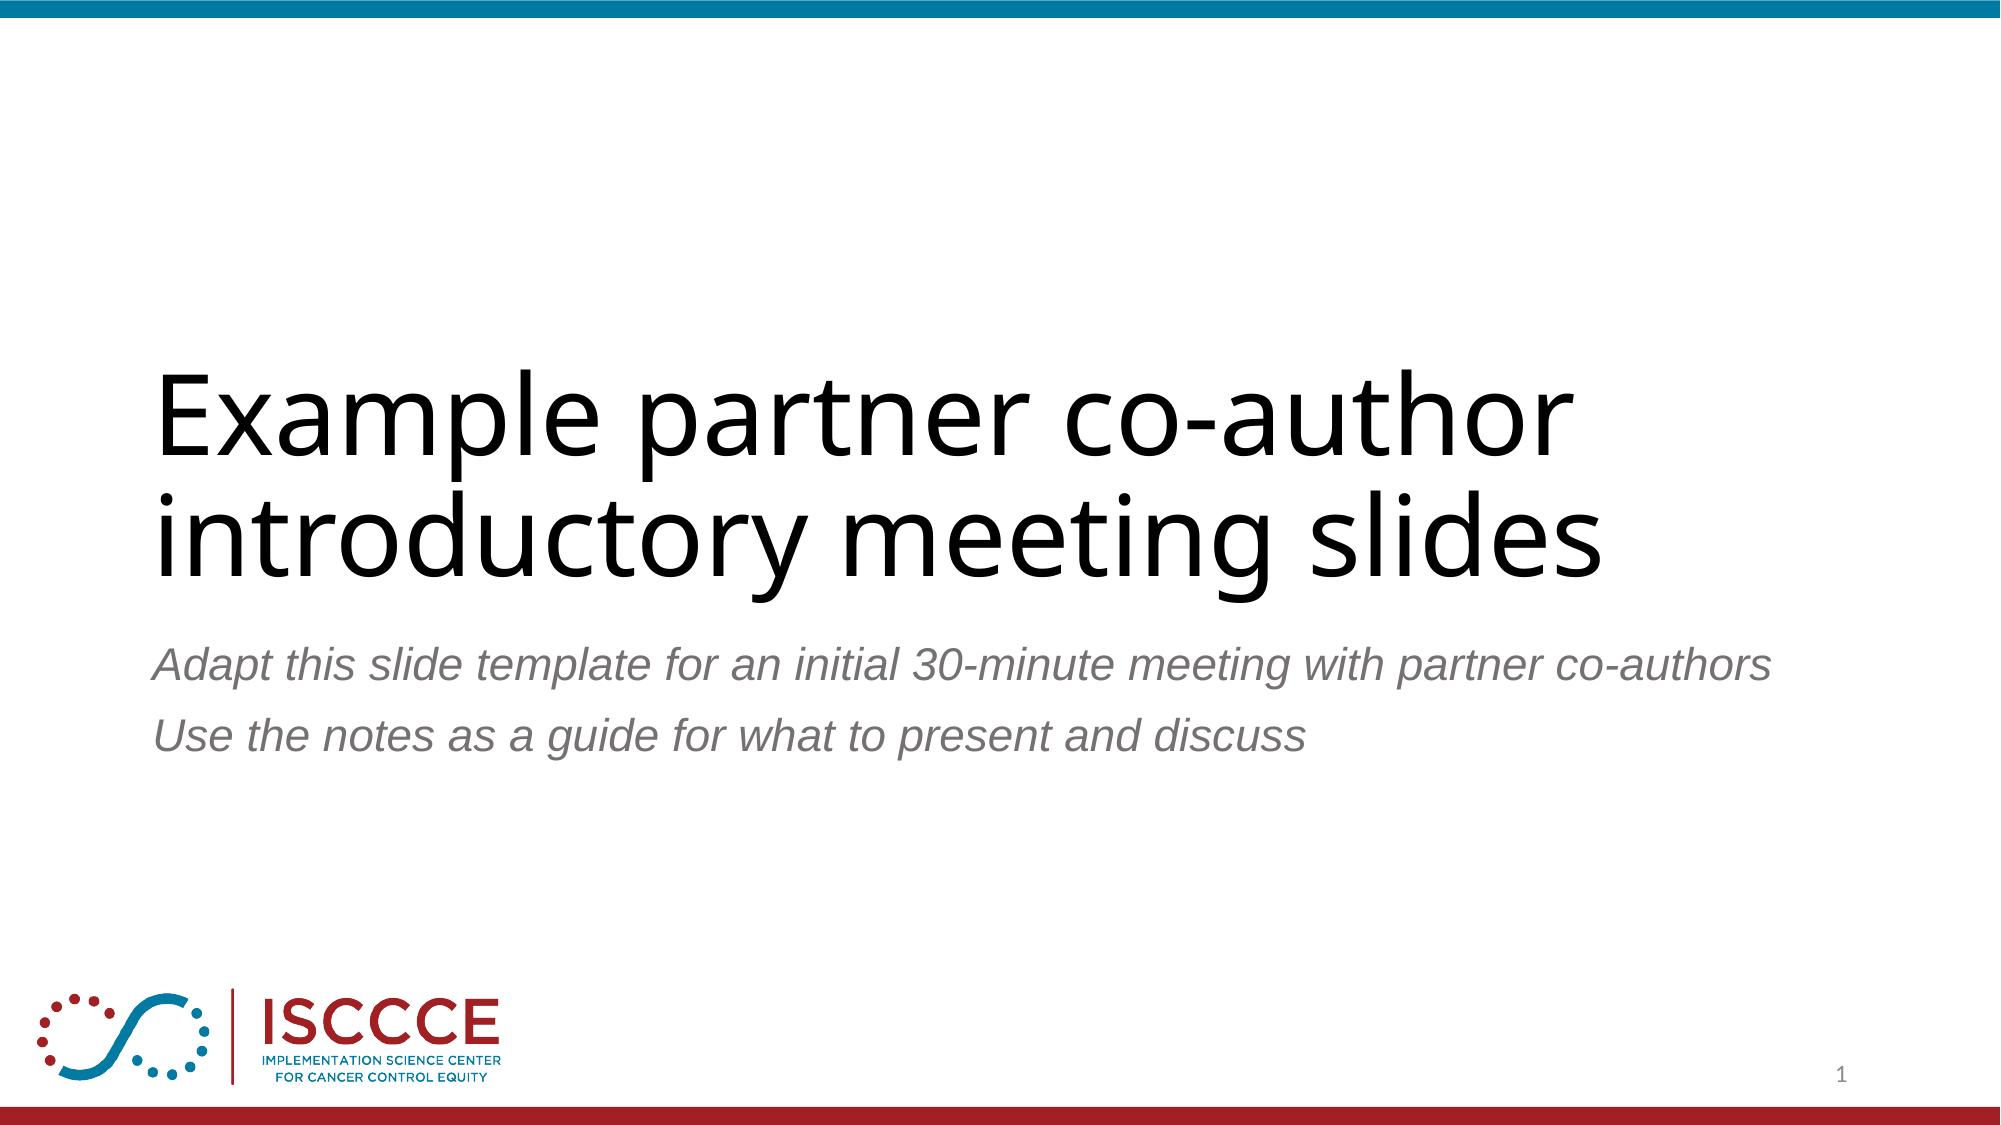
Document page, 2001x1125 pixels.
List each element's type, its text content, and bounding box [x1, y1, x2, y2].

title Example partner co-author introductory meeting slides [137, 140, 1863, 609]
list Adapt this slide template for an initial 30-minute meeting with partner co-authors Use the notes as a guide for what to present and discuss [137, 633, 1813, 880]
picture [37, 988, 501, 1085]
slide_number 1 [1412, 1042, 1863, 1103]
